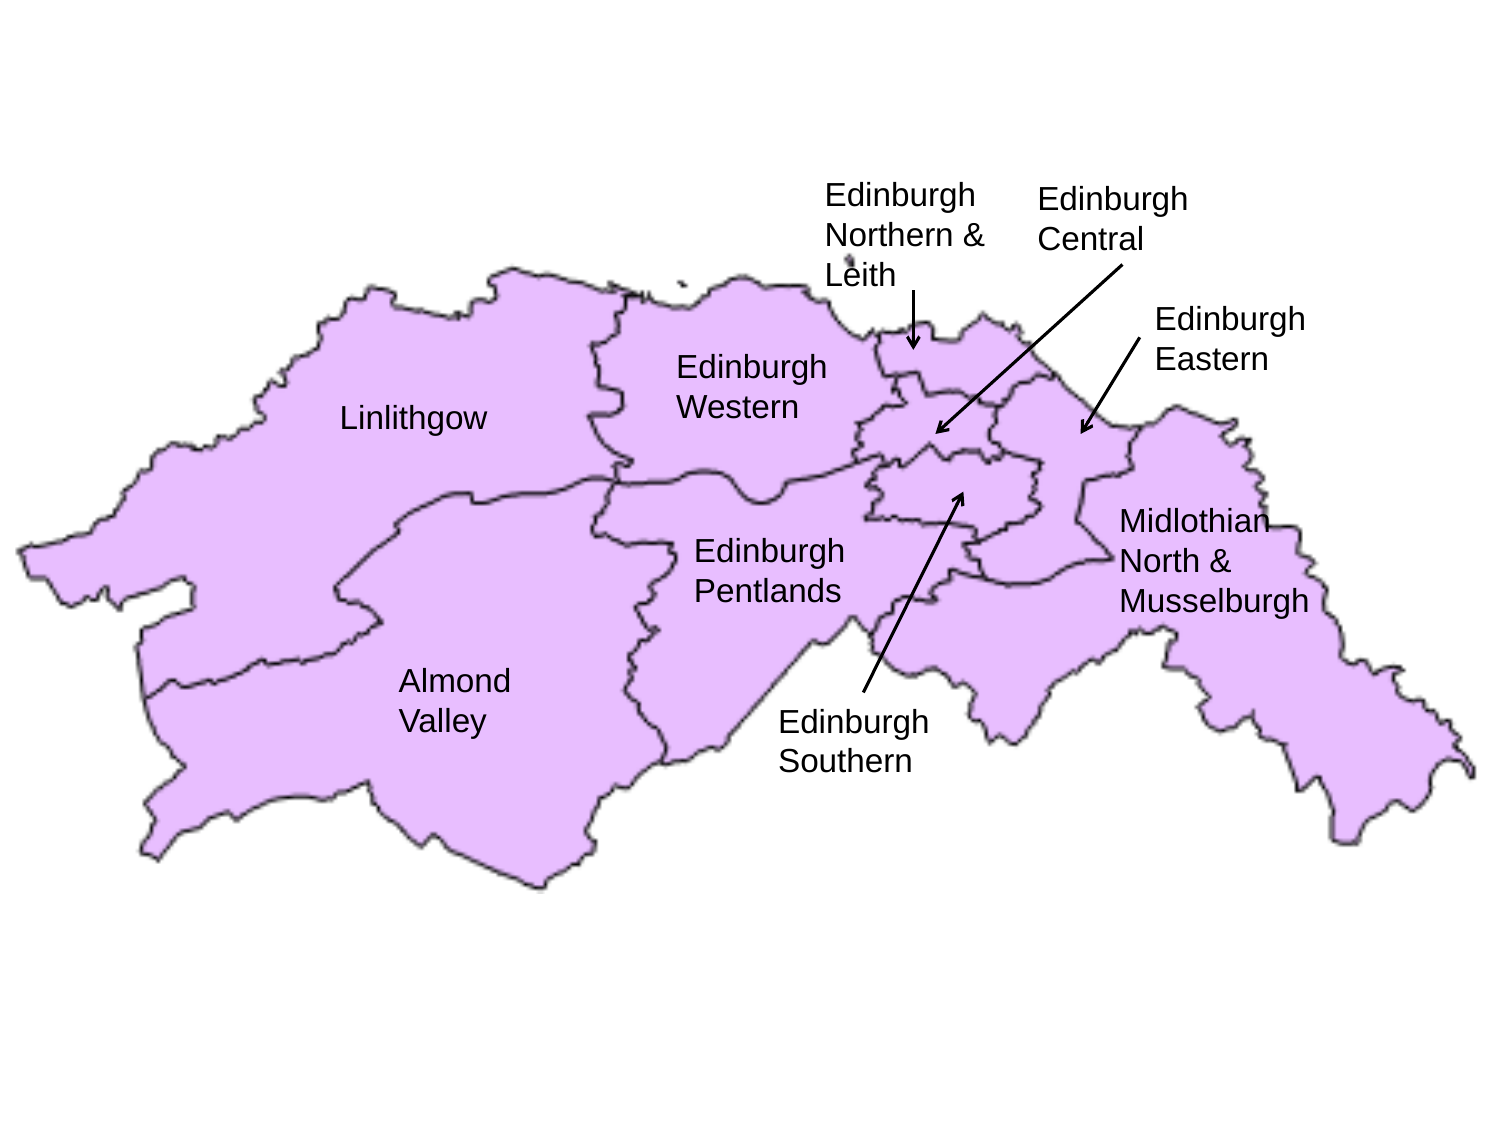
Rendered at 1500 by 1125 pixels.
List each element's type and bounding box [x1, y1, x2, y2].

text_box [863, 491, 964, 693]
text_box [1080, 337, 1140, 435]
picture [0, 148, 1500, 894]
text_box [935, 265, 1123, 435]
